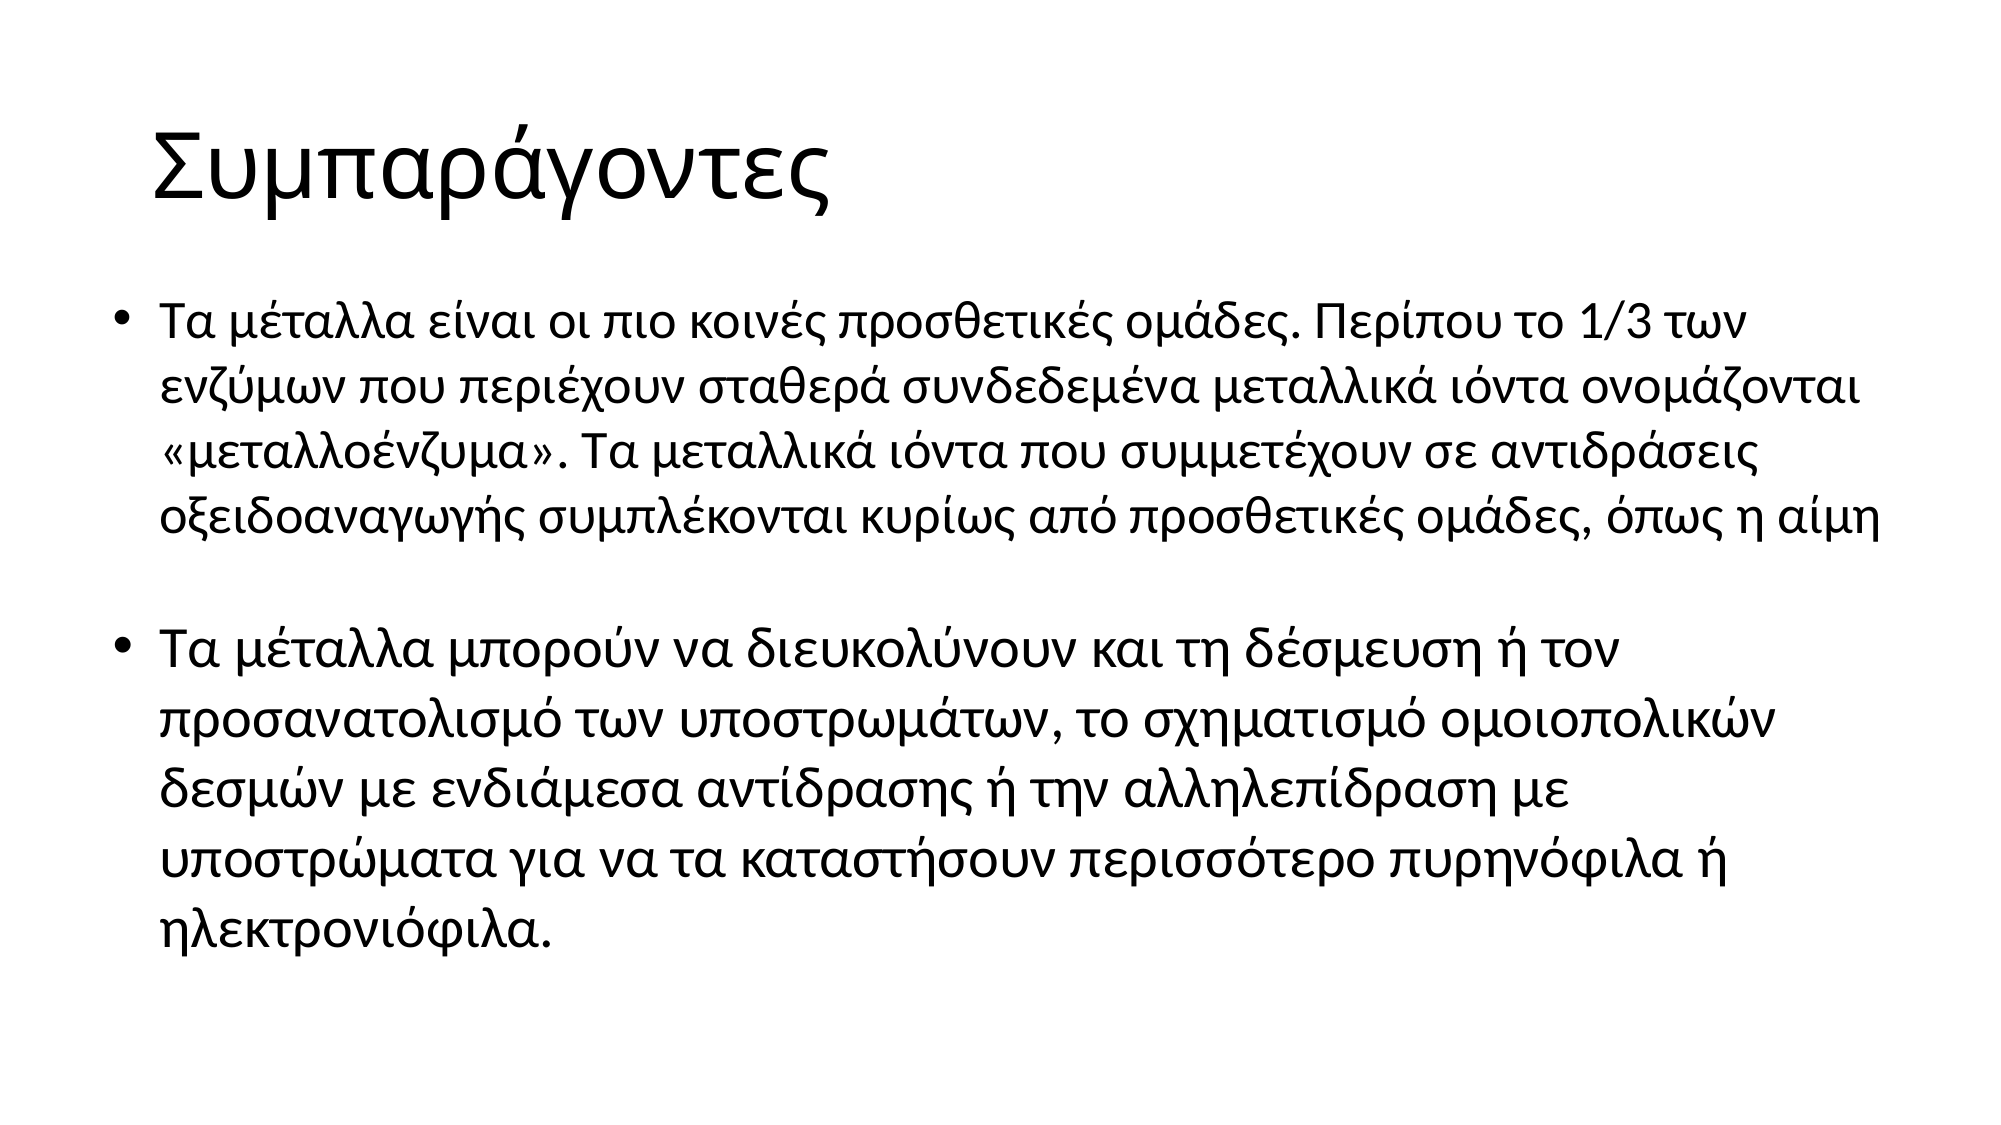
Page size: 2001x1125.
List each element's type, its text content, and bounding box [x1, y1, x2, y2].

text_box Τα μέταλλα είναι οι πιο κοινές προσθετικές ομάδες. Περίπου το 1/3 των ενζύμων που περιέχουν σταθερά συνδεδεμένα μεταλλικά ιόντα ονομάζονται «μεταλλοένζυμα». Τα μεταλλικά ιόντα που συμμετέχουν σε αντιδράσεις οξειδοαναγωγής συμπλέκονται κυρίως από προσθετικές ομάδες, όπως η αίμη Τα μέταλλα μπορούν να διευκολύνουν και τη δέσμευση ή τον προσανατολισμό των υποστρωμάτων, το σχηματισμό ομοιοπολικών δεσμών με ενδιάμεσα αντίδρασης ή την αλληλεπίδραση με υποστρώματα για να τα καταστήσουν περισσότερο πυρηνόφιλα ή ηλεκτρονιόφιλα. [97, 277, 1925, 967]
title Συμπαράγοντες [137, 59, 1863, 277]
